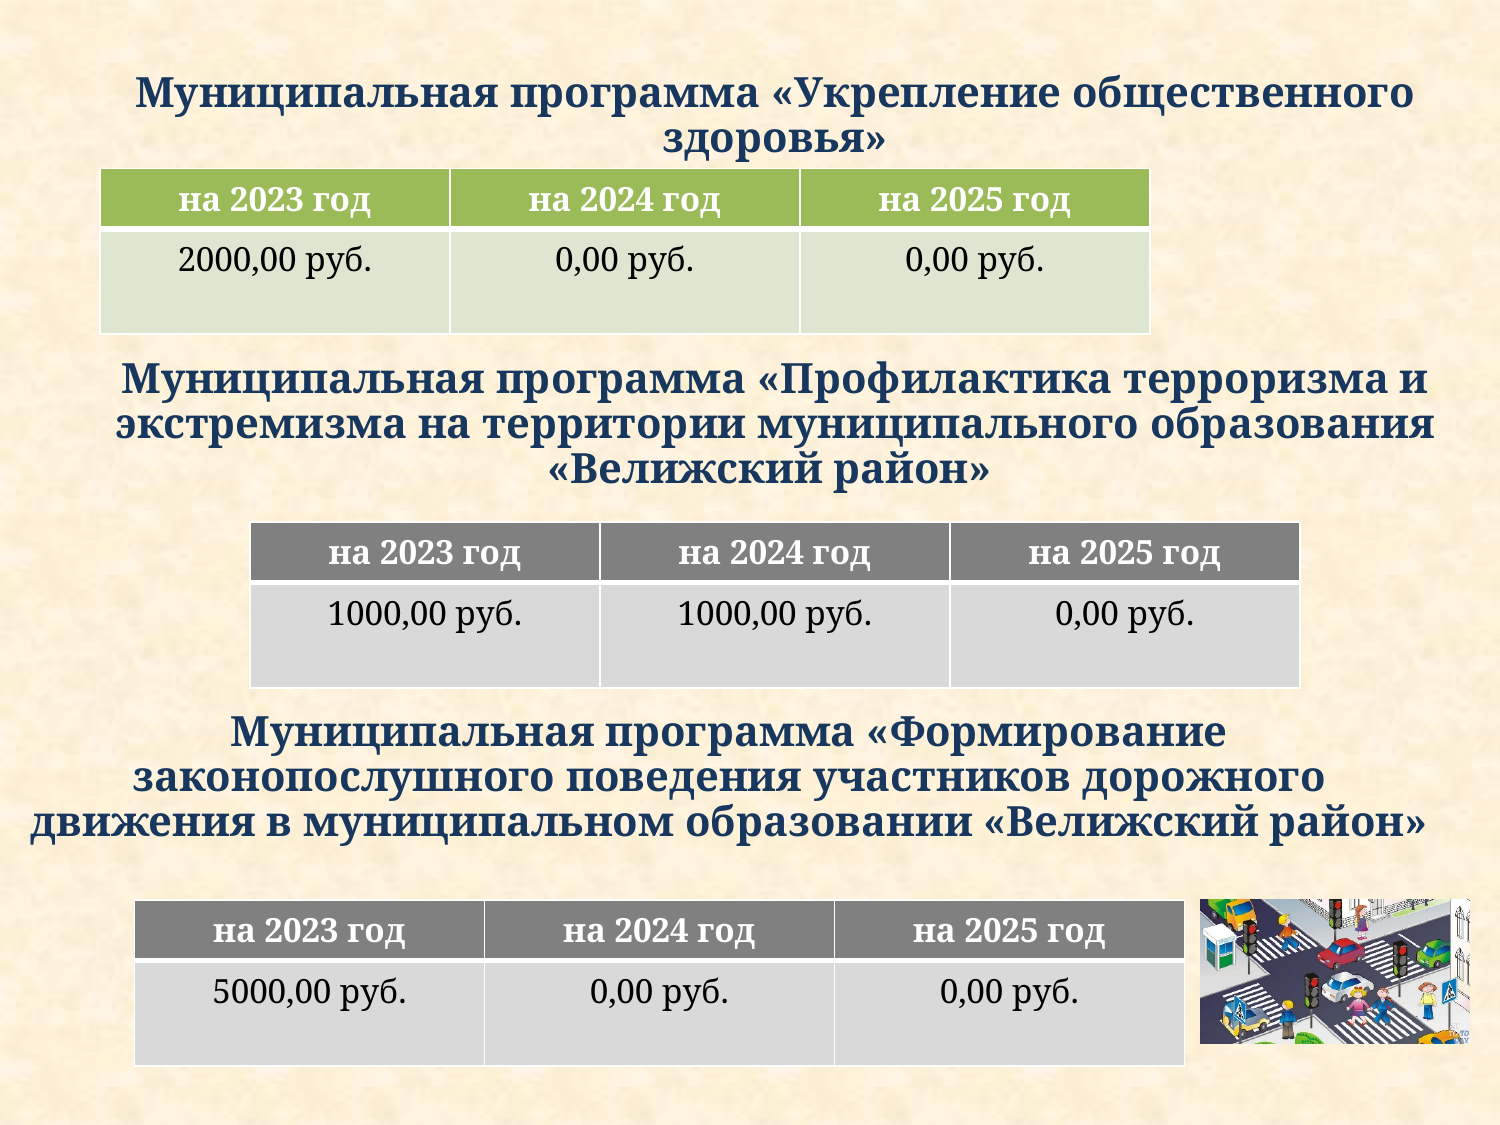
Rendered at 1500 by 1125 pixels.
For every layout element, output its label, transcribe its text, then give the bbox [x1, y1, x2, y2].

text_box Муниципальная программа «Формирование законопослушного поведения участников дорожного движения в муниципальном образовании «Велижский район» [4, 675, 1455, 882]
table_header на 2023 год [251, 523, 599, 580]
table_header на 2024 год [601, 523, 949, 580]
table_cell 0,00 руб. [451, 232, 799, 333]
table_cell 2000,00 руб. [101, 232, 449, 333]
table_header на 2025 год [835, 901, 1184, 958]
table_header на 2025 год [801, 169, 1149, 226]
table_header на 2025 год [951, 523, 1299, 580]
table_header на 2023 год [101, 169, 449, 226]
table_cell 0,00 руб. [485, 963, 834, 1065]
table_cell 1000,00 руб. [251, 585, 599, 675]
table_cell 0,00 руб. [801, 232, 1149, 333]
table_header на 2024 год [451, 169, 799, 226]
table_cell 0,00 руб. [951, 585, 1299, 675]
table_header на 2024 год [485, 901, 834, 958]
table_header на 2023 год [135, 901, 484, 958]
table_cell 1000,00 руб. [601, 585, 949, 675]
text_box Муниципальная программа «Укрепление общественного здоровья» [50, 0, 1500, 169]
text_box Муниципальная программа «Профилактика терроризма и экстремизма на территории муниципального образования «Велижский район» [75, 337, 1474, 500]
picture [0, 0, 1500, 1125]
table_cell 0,00 руб. [835, 963, 1184, 1065]
table_cell 5000,00 руб. [135, 963, 484, 1065]
